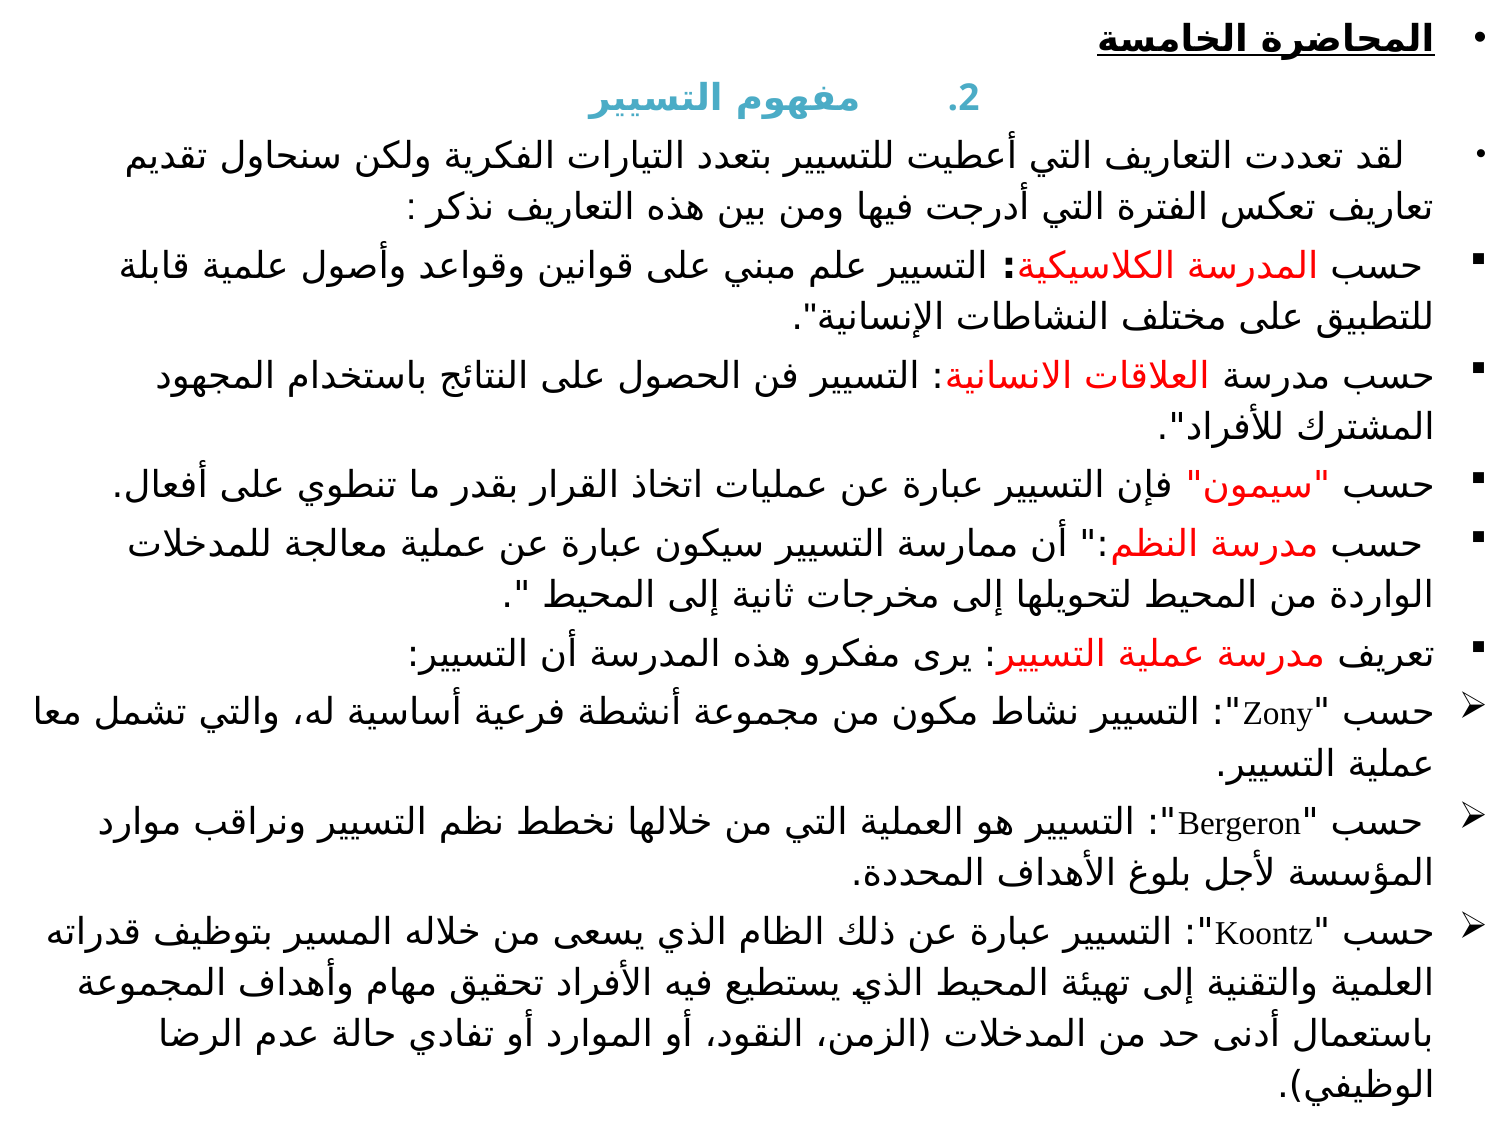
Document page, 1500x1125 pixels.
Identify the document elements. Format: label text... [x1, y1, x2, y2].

list المحاضرة الخامسة مفهوم التسيير لقد تعددت التعاريف التي أعطيت للتسيير بتعدد التيارات الفكرية ولكن سنحاول تقديم تعاريف تعكس الفترة التي أدرجت فيها ومن بين هذه التعاريف نذكر : حسب المدرسة الكلاسيكية: التسيير علم مبني على قوانين وقواعد وأصول علمية قابلة للتطبيق على مختلف النشاطات الإنسانية". حسب مدرسة العلاقات الانسانية: التسيير فن الحصول على النتائج باستخدام المجهود المشترك للأفراد". حسب "سيمون" فإن التسيير عبارة عن عمليات اتخاذ القرار بقدر ما تنطوي على أفعال. حسب مدرسة النظم:" أن ممارسة التسيير سيكون عبارة عن عملية معالجة للمدخلات الواردة من المحيط لتحويلها إلى مخرجات ثانية إلى المحيط ". تعريف مدرسة عملية التسيير: يرى مفكرو هذه المدرسة أن التسيير: حسب "Zony": التسيير نشاط مكون من مجموعة أنشطة فرعية أساسية له، والتي تشمل معا عملية التسيير. حسب "Bergeron": التسيير هو العملية التي من خلالها نخطط نظم التسيير ونراقب موارد المؤسسة لأجل بلوغ الأهداف المحددة. حسب "Koontz": التسيير عبارة عن ذلك الظام الذي يسعى من خلاله المسير بتوظيف قدراته العلمية والتقنية إلى تهيئة المحيط الذي يستطيع فيه الأفراد تحقيق مهام وأهداف المجموعة باستعمال أدنى حد من المدخلات (الزمن، النقود، أو الموارد أو تفادي حالة عدم الرضا الوظيفي). [0, 0, 1500, 1125]
